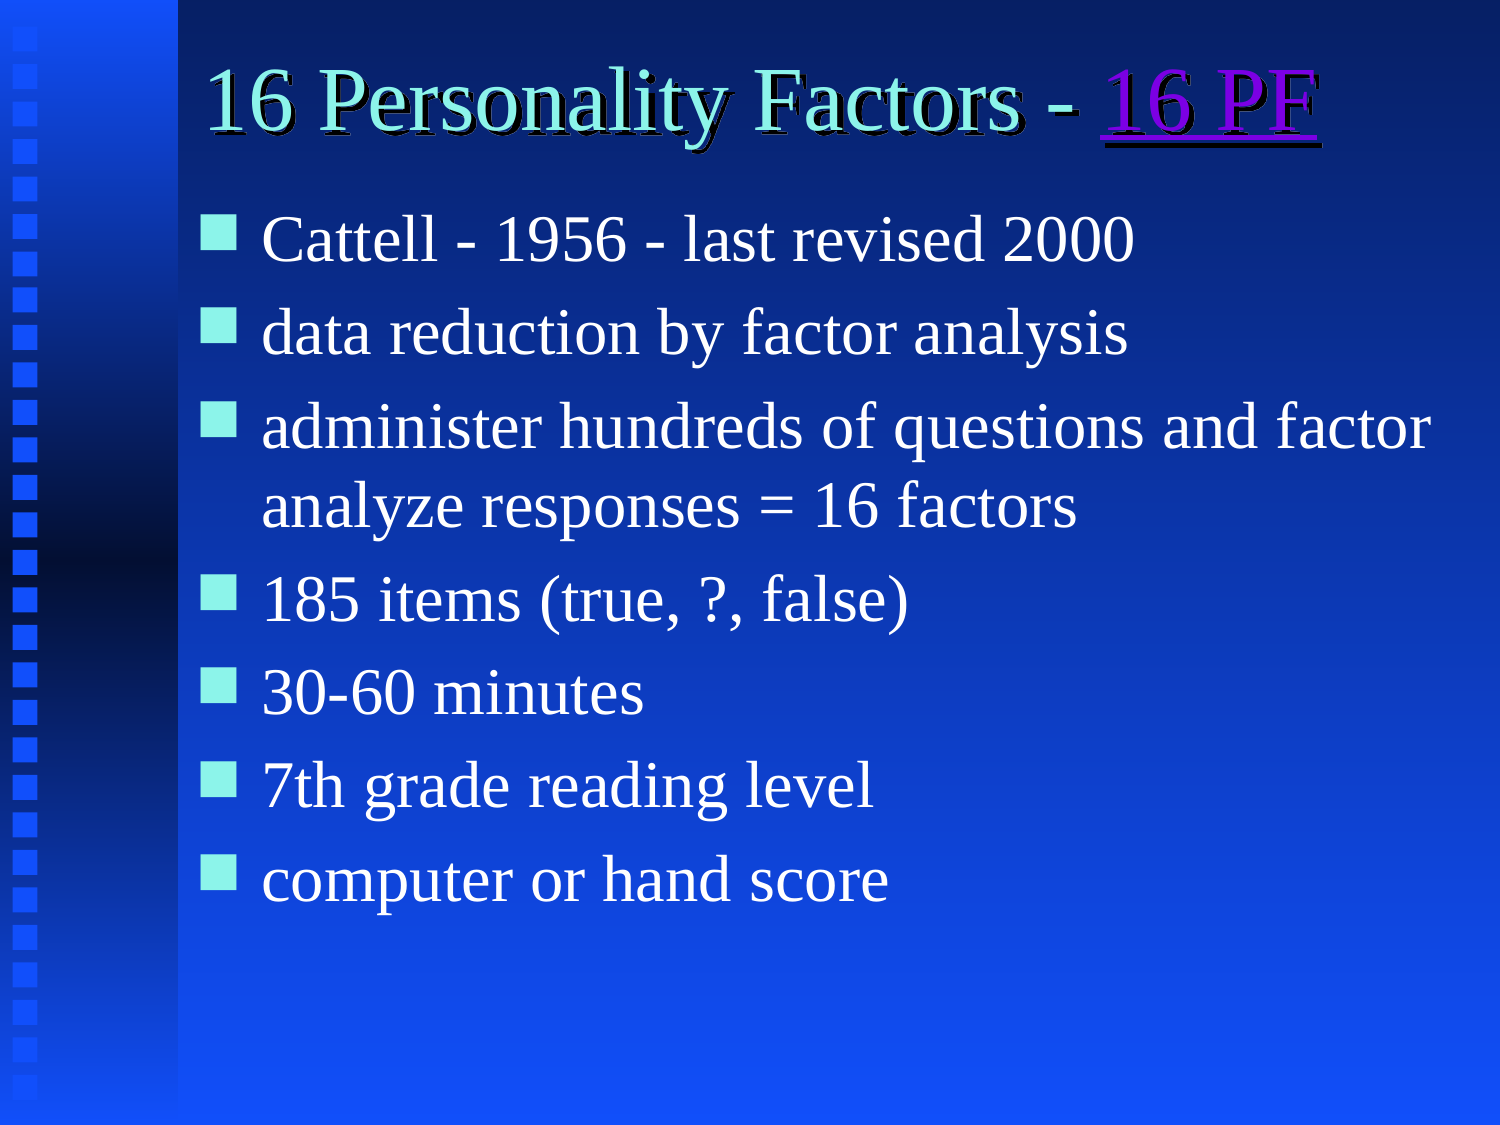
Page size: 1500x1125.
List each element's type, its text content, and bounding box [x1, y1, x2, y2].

list Cattell - 1956 - last revised 2000 data reduction by factor analysis administer hundreds of questions and factor analyze responses = 16 factors 185 items (true, ?, false) 30-60 minutes 7th grade reading level computer or hand score [189, 186, 1469, 1001]
title 16 Personality Factors - 16 PF [186, 0, 1454, 188]
